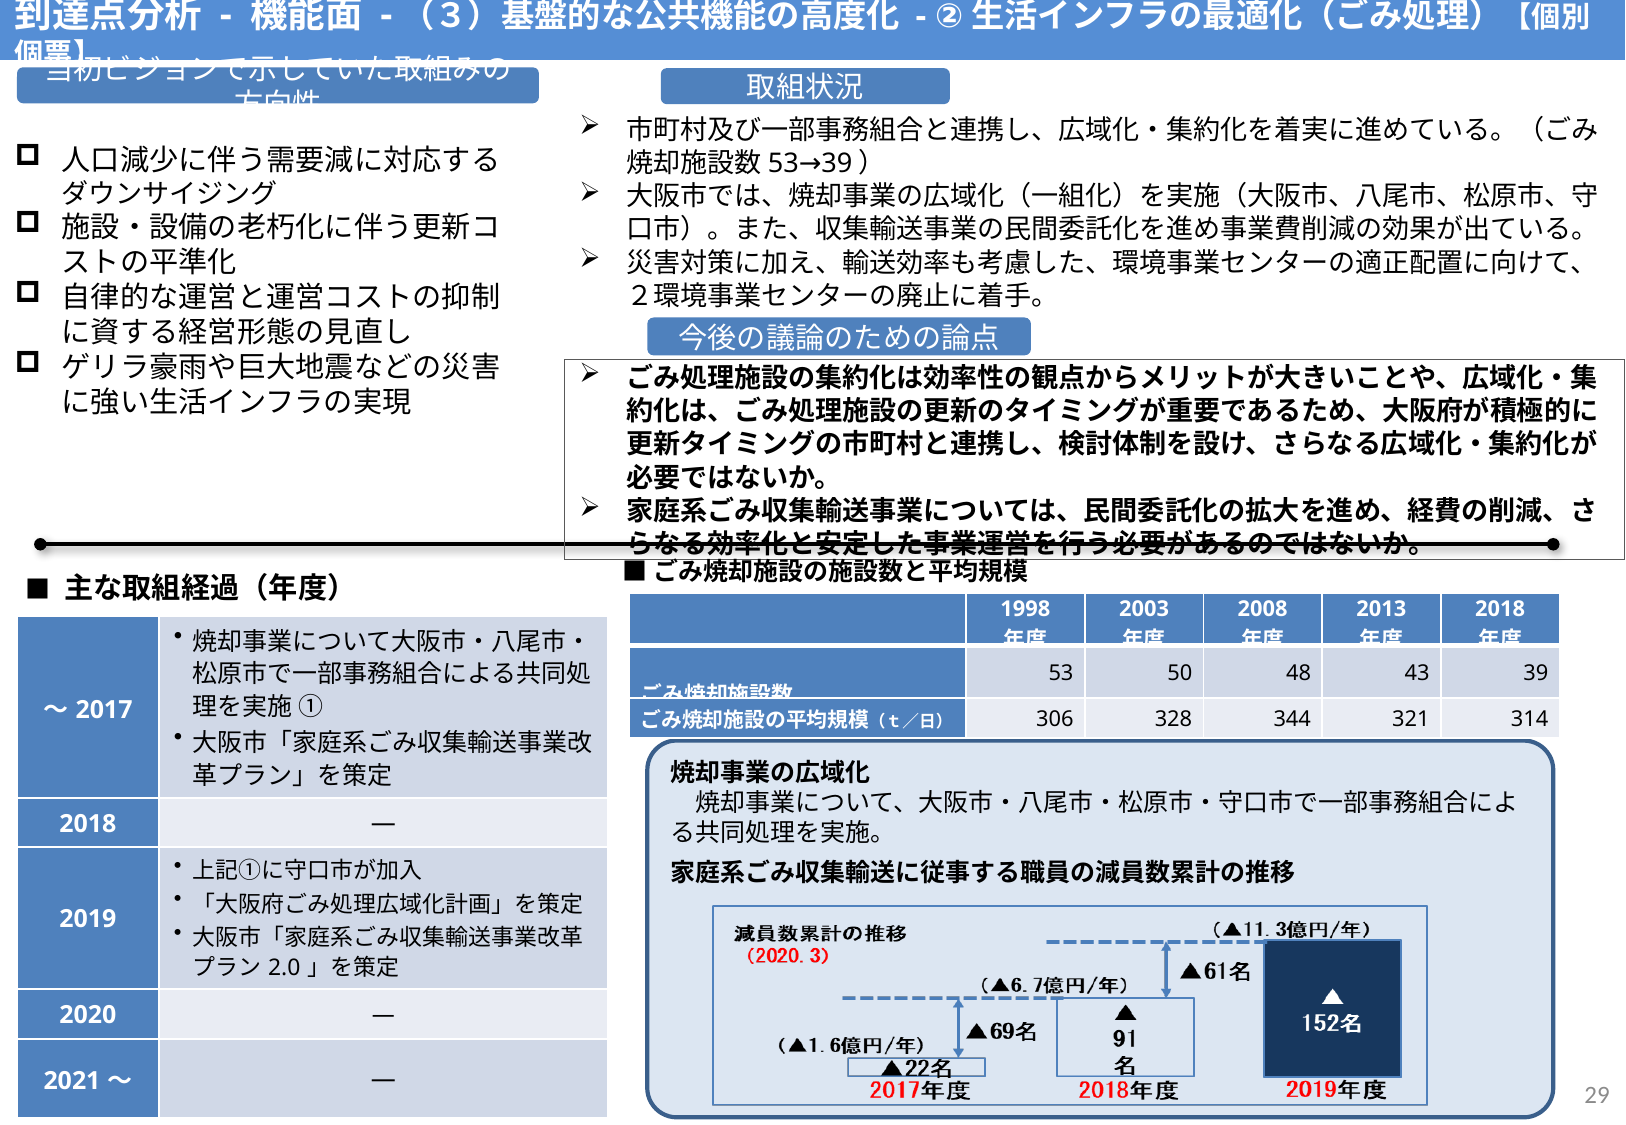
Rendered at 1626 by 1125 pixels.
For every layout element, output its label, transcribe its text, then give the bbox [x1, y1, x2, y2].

table_header 2008 年度 [1204, 594, 1321, 643]
table_cell ごみ焼却施設数 [630, 648, 965, 697]
table_cell 39 [1442, 648, 1559, 697]
table_cell 48 [1204, 648, 1321, 697]
table_cell ― [160, 799, 607, 846]
table_cell 53 [967, 648, 1084, 697]
table_cell 2020 [18, 990, 158, 1038]
table_cell 上記①に守口市が加入 「大阪府ごみ処理広域化計画」を策定 大阪市「家庭系ごみ収集輸送事業改革プラン2.0」を策定 [160, 848, 607, 988]
text_box 到達点分析 - 機能面 -（３）基盤的な公共機能の高度化 - ②生活インフラの最適化（ごみ処理）【個別個票】 [0, 0, 1625, 62]
table_cell ― [160, 1040, 607, 1117]
table_cell 50 [1086, 648, 1203, 697]
table_header [630, 594, 965, 643]
text_box ■ 主な取組経過（年度） [10, 561, 401, 621]
picture [712, 904, 1429, 1116]
table_header 焼却事業について大阪市・八尾市・松原市で一部事務組合による共同処理を実施 ① 大阪市「家庭系ごみ収集輸送事業改革プラン」を策定 [160, 617, 607, 797]
text_box 市町村及び一部事務組合と連携し、広域化・集約化を着実に進めている。（ごみ焼却施設数53→39） 大阪市では、焼却事業の広域化（一組化）を実施（大阪市、八尾市、松原市、守口市）。また、収集輸送事業の民間委託化を進め事業費削減の効果が出ている。 災害対策に加え、輸送効率も考慮した、環境事業センターの適正配置に向けて、２環境事業センターの廃止に着手。 [564, 103, 1625, 287]
table_cell 314 [1442, 699, 1559, 737]
table_header 2018 年度 [1442, 594, 1559, 643]
text_box 当初ビジョンで示していた取組みの方向性 [14, 65, 542, 106]
table_cell 328 [1086, 699, 1203, 737]
text_box 人口減少に伴う需要減に対応するダウンサイジング 施設・設備の老朽化に伴う更新コストの平準化 自律的な運営と運営コストの抑制に資する経営形態の見直し ゲリラ豪雨や巨大地震などの災害に強い生活インフラの実現 [0, 133, 539, 426]
text_box 取組状況 [658, 65, 953, 103]
table_cell 344 [1204, 699, 1321, 737]
table_cell ごみ焼却施設の平均規模（ｔ／日） [630, 699, 965, 737]
text_box ごみ処理施設の集約化は効率性の観点からメリットが大きいことや、広域化・集約化は、ごみ処理施設の更新のタイミングが重要であるため、大阪府が積極的に更新タイミングの市町村と連携し、検討体制を設け、さらなる広域化・集約化が必要ではないか。 家庭系ごみ収集輸送事業については、民間委託化の拡大を進め、経費の削減、さらなる効率化と安定した事業運営を行う必要があるのではないか。 [564, 359, 1625, 560]
text_box 今後の議論のための論点 [645, 315, 1034, 358]
text_box 焼却事業の広域化 焼却事業について、大阪市・八尾市・松原市・守口市で一部事務組合による共同処理を実施。 家庭系ごみ収集輸送に従事する職員の減員数累計の推移 [645, 739, 1556, 1120]
table_cell ― [160, 990, 607, 1038]
table_cell 2018 [18, 799, 158, 846]
table_header 1998 年度 [967, 594, 1084, 643]
table_cell 2019 [18, 848, 158, 988]
table_cell 321 [1323, 699, 1440, 737]
table_header 2013 年度 [1323, 594, 1440, 643]
table_cell 43 [1323, 648, 1440, 697]
table_header 2003 年度 [1086, 594, 1203, 643]
text_box ■ごみ焼却施設の施設数と平均規模 [607, 553, 1043, 593]
table_header ～2017 [18, 621, 158, 797]
slide_number 28 [1245, 1063, 1625, 1124]
table_cell 2021～ [18, 1040, 158, 1117]
table_cell 306 [967, 699, 1084, 737]
